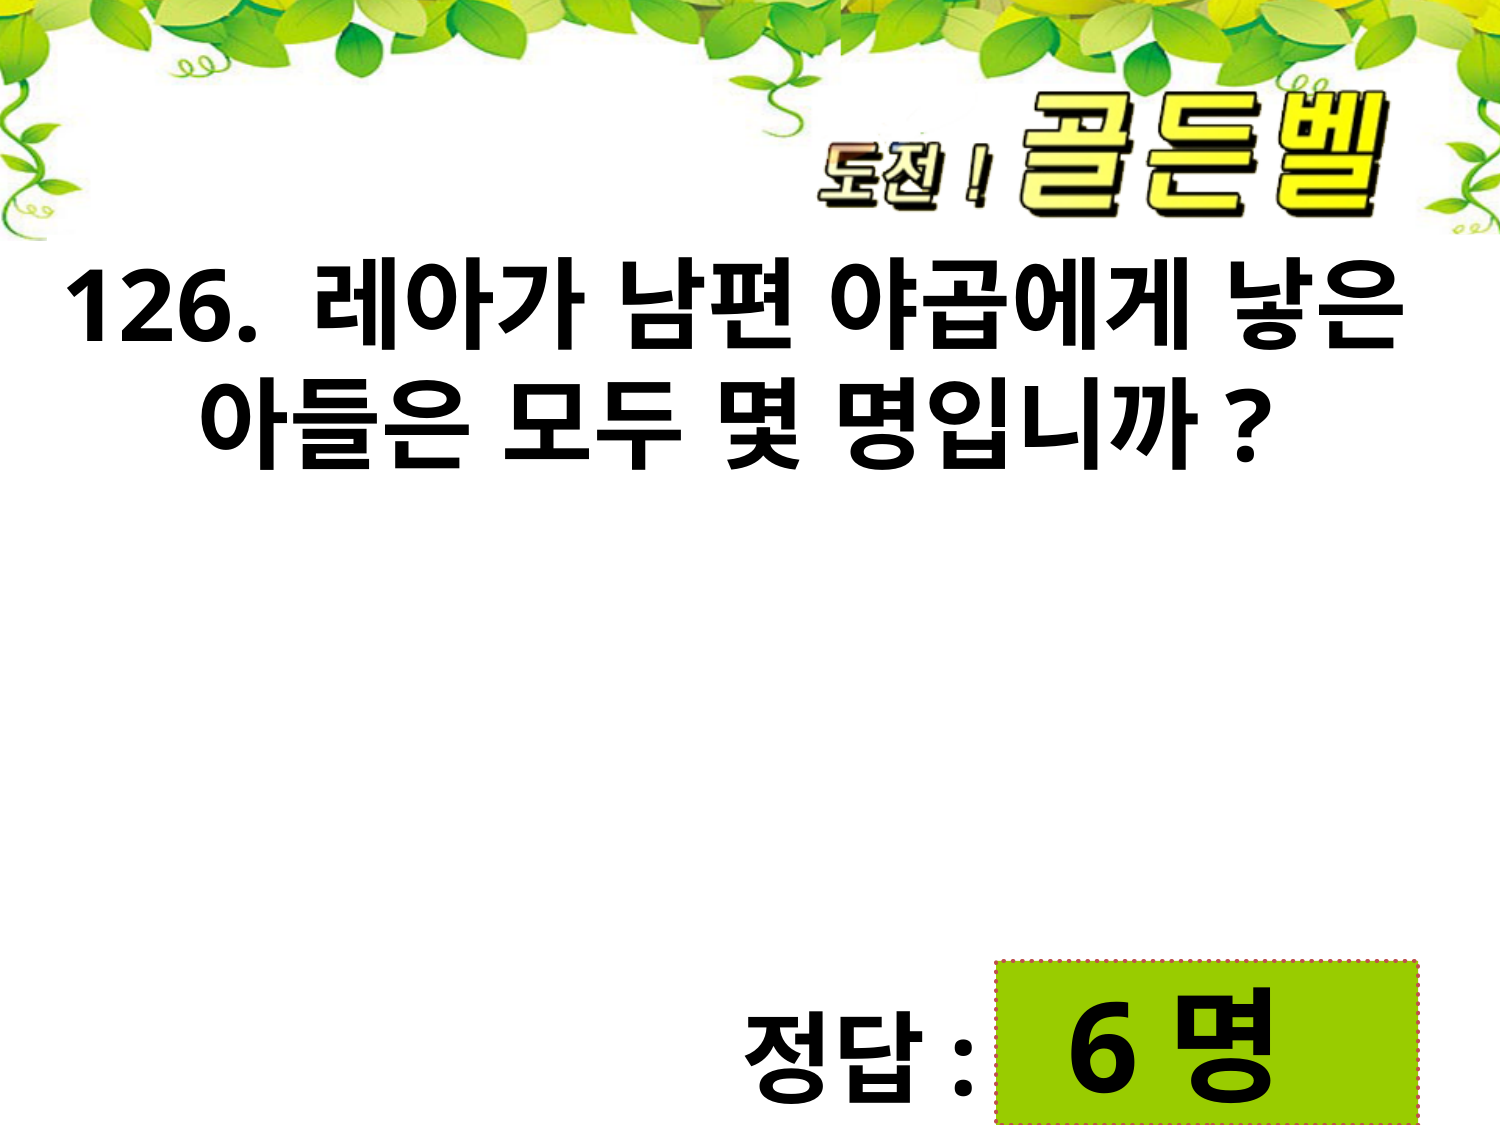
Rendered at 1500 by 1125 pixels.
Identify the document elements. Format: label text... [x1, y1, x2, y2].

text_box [726, 960, 1419, 1125]
picture [0, 0, 1500, 241]
text_box 126. 레아가 남편 야곱에게 낳은 아들은 모두 몇 명입니까? [46, 234, 1500, 489]
